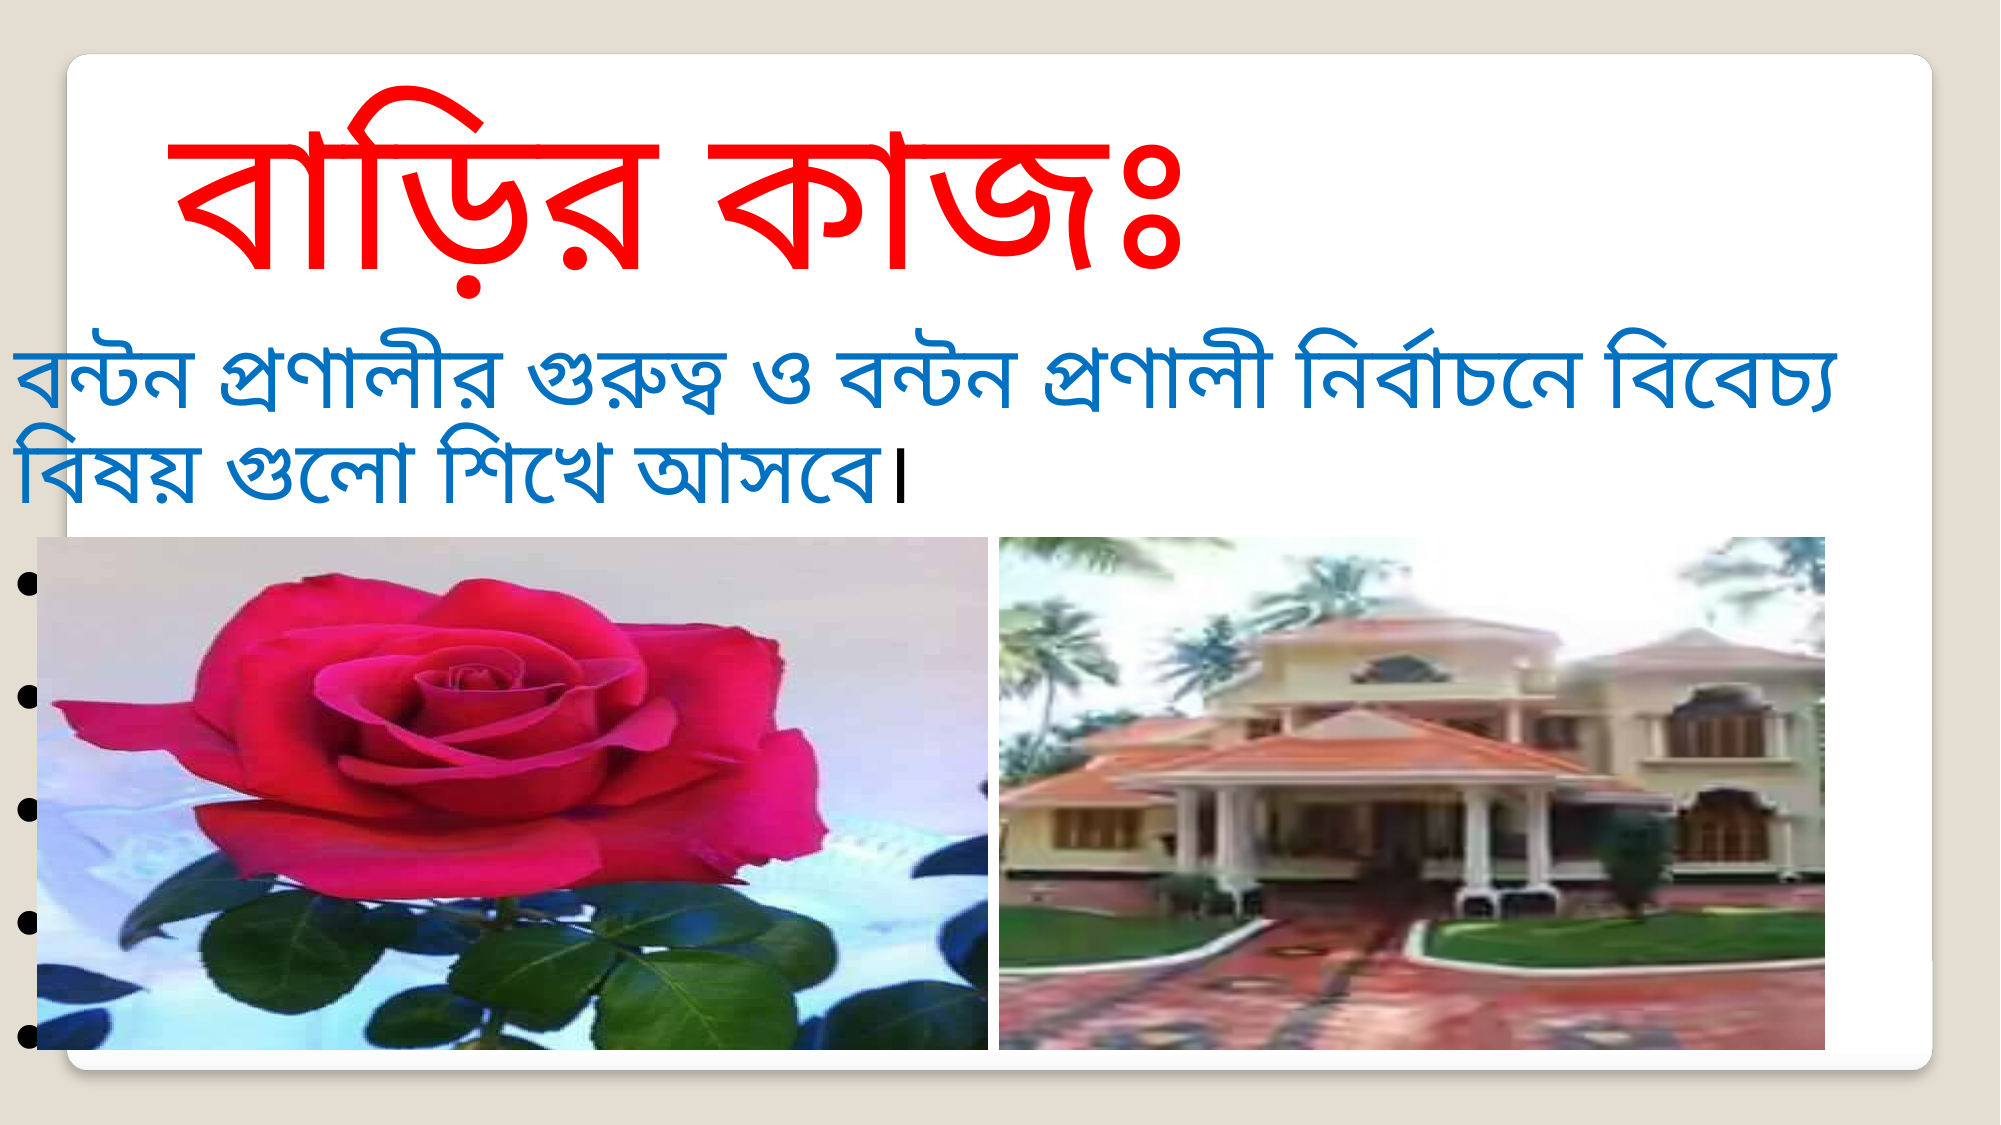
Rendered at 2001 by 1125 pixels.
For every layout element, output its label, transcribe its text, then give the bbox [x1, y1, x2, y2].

picture [37, 537, 988, 1051]
text_box বাড়ির কাজঃ [0, 62, 2000, 318]
text_box বন্টন প্রণালীর গুরুত্ব ও বন্টন প্রণালী নির্বাচনে বিবেচ্য বিষয় গুলো শিখে আসবে। [0, 324, 2000, 1097]
picture [999, 537, 1826, 1051]
